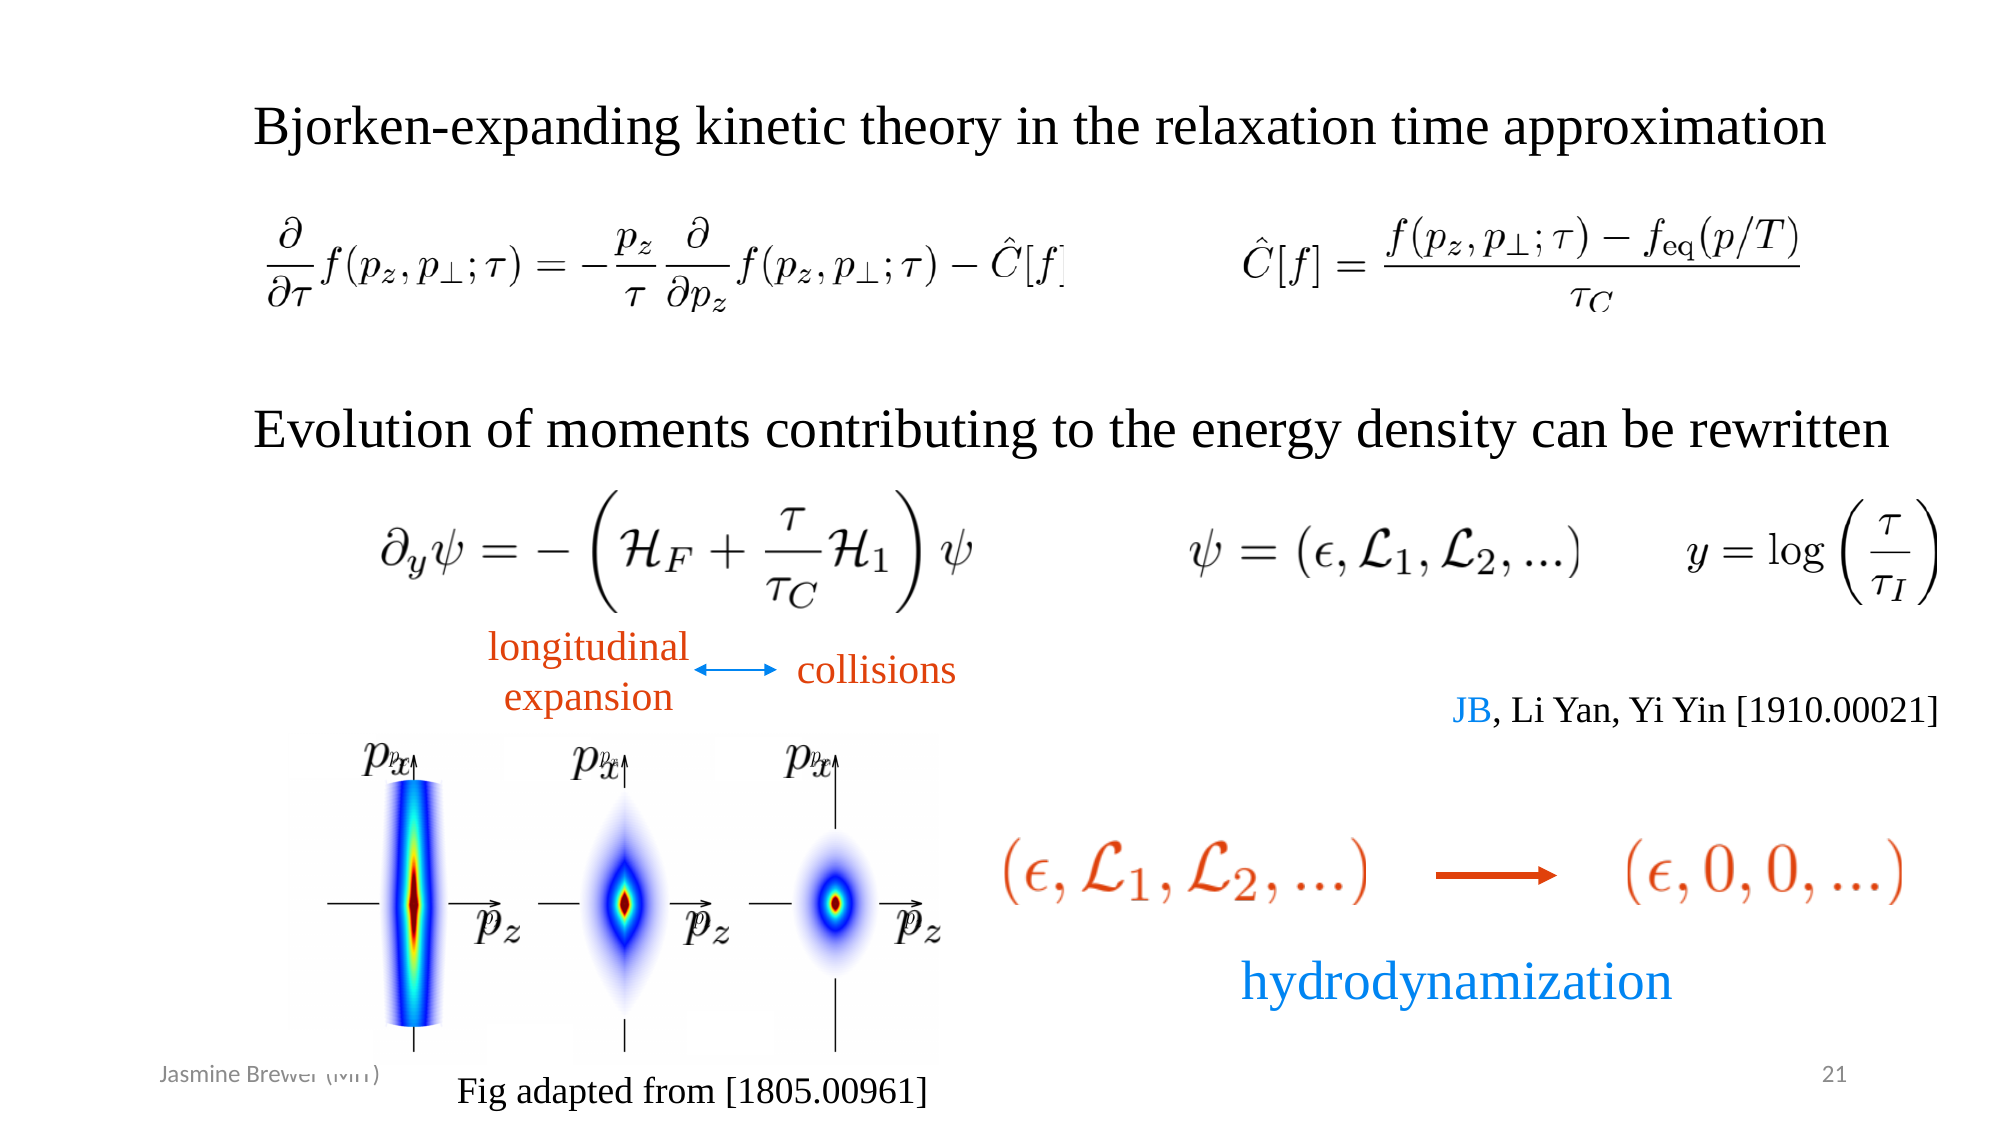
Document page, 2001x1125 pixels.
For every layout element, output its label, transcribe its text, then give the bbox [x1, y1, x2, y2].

text_box JB, Li Yan, Yi Yin [1910.00021] [1437, 677, 1955, 738]
picture [569, 746, 619, 780]
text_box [285, 733, 939, 1075]
picture [1004, 836, 1366, 905]
picture [1627, 837, 1902, 905]
picture [1243, 215, 1800, 312]
picture [381, 489, 972, 613]
picture [472, 909, 520, 944]
text_box Evolution of moments contributing to the energy density can be rewritten [163, 384, 2000, 466]
picture [681, 910, 729, 945]
text_box longitudinal expansion [342, 611, 760, 727]
picture [781, 744, 831, 778]
text_box collisions [591, 634, 1088, 699]
picture [893, 909, 941, 944]
text_box Fig adapted from [1805.00961] [442, 1058, 944, 1119]
text_box hydrodynamization [989, 936, 1852, 1018]
picture [1686, 498, 1937, 605]
picture [360, 742, 409, 776]
text_box Bjorken-expanding kinetic theory in the relaxation time approximation [163, 81, 2000, 164]
slide_number 20 [1412, 1042, 1863, 1103]
picture [266, 216, 1064, 312]
footer Jasmine Brewer (MIT) [137, 1042, 403, 1103]
picture [1189, 524, 1579, 578]
